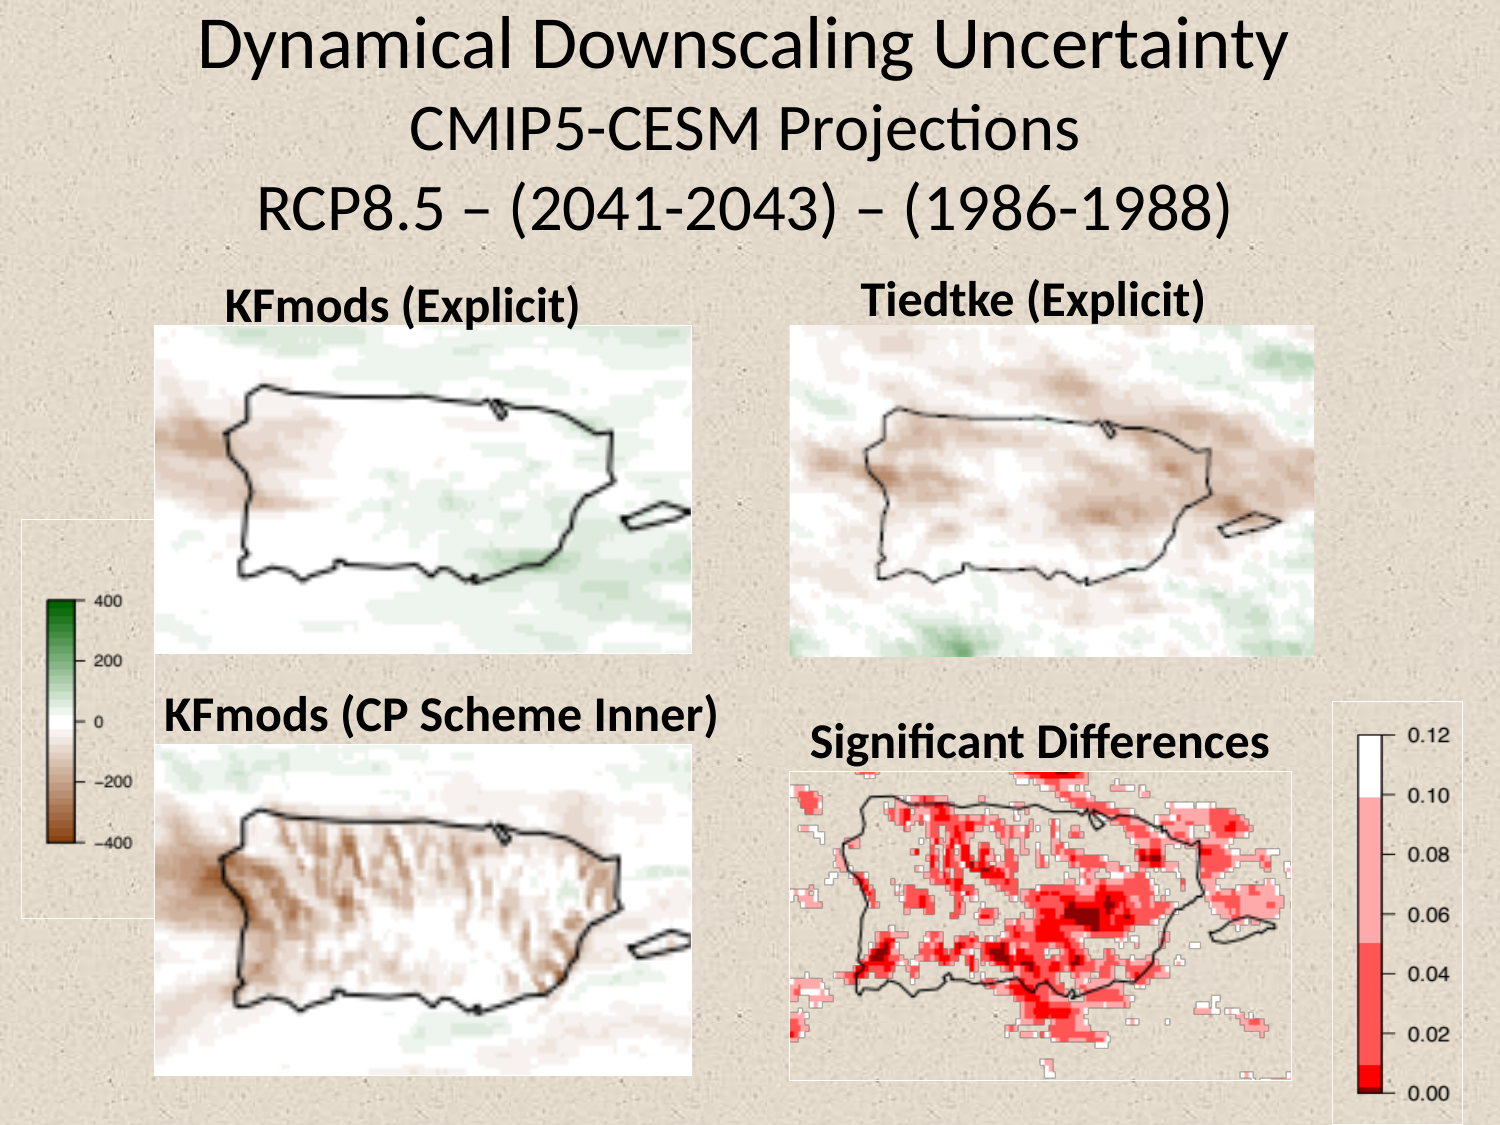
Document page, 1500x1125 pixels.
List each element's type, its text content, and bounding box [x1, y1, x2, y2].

text_box Significant Differences [794, 701, 1330, 762]
text_box Tiedtke (Explicit) [845, 259, 1297, 320]
text_box KFmods (CP Scheme Inner) [160, 673, 785, 734]
text_box Dynamical Downscaling Uncertainty CMIP5-CESM Projections RCP8.5 – (2041-2043) – (1986-1988) [0, 0, 1500, 174]
text_box KFmods (Explicit) [209, 265, 661, 323]
picture [0, 174, 1500, 1125]
